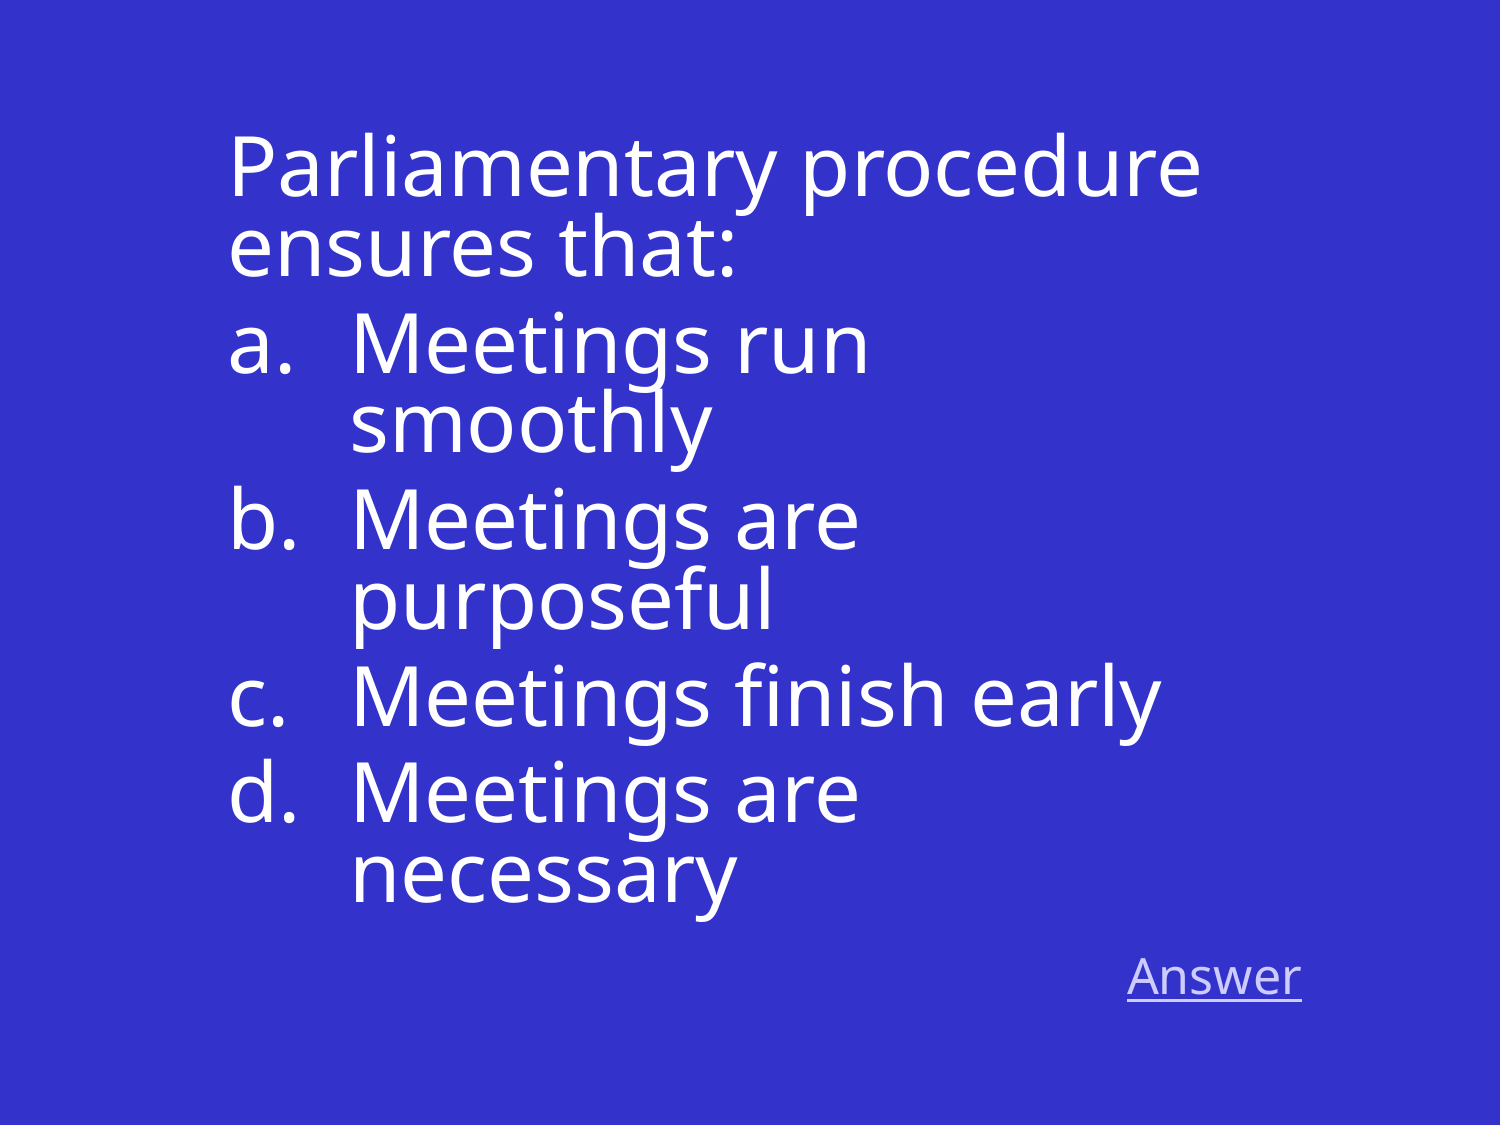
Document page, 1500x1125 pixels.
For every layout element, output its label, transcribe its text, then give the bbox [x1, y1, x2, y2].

subtitle Parliamentary procedure ensures that: Meetings run smoothly Meetings are purposeful Meetings finish early Meetings are necessary [212, 125, 1263, 750]
text_box Answer [1112, 937, 1400, 1021]
